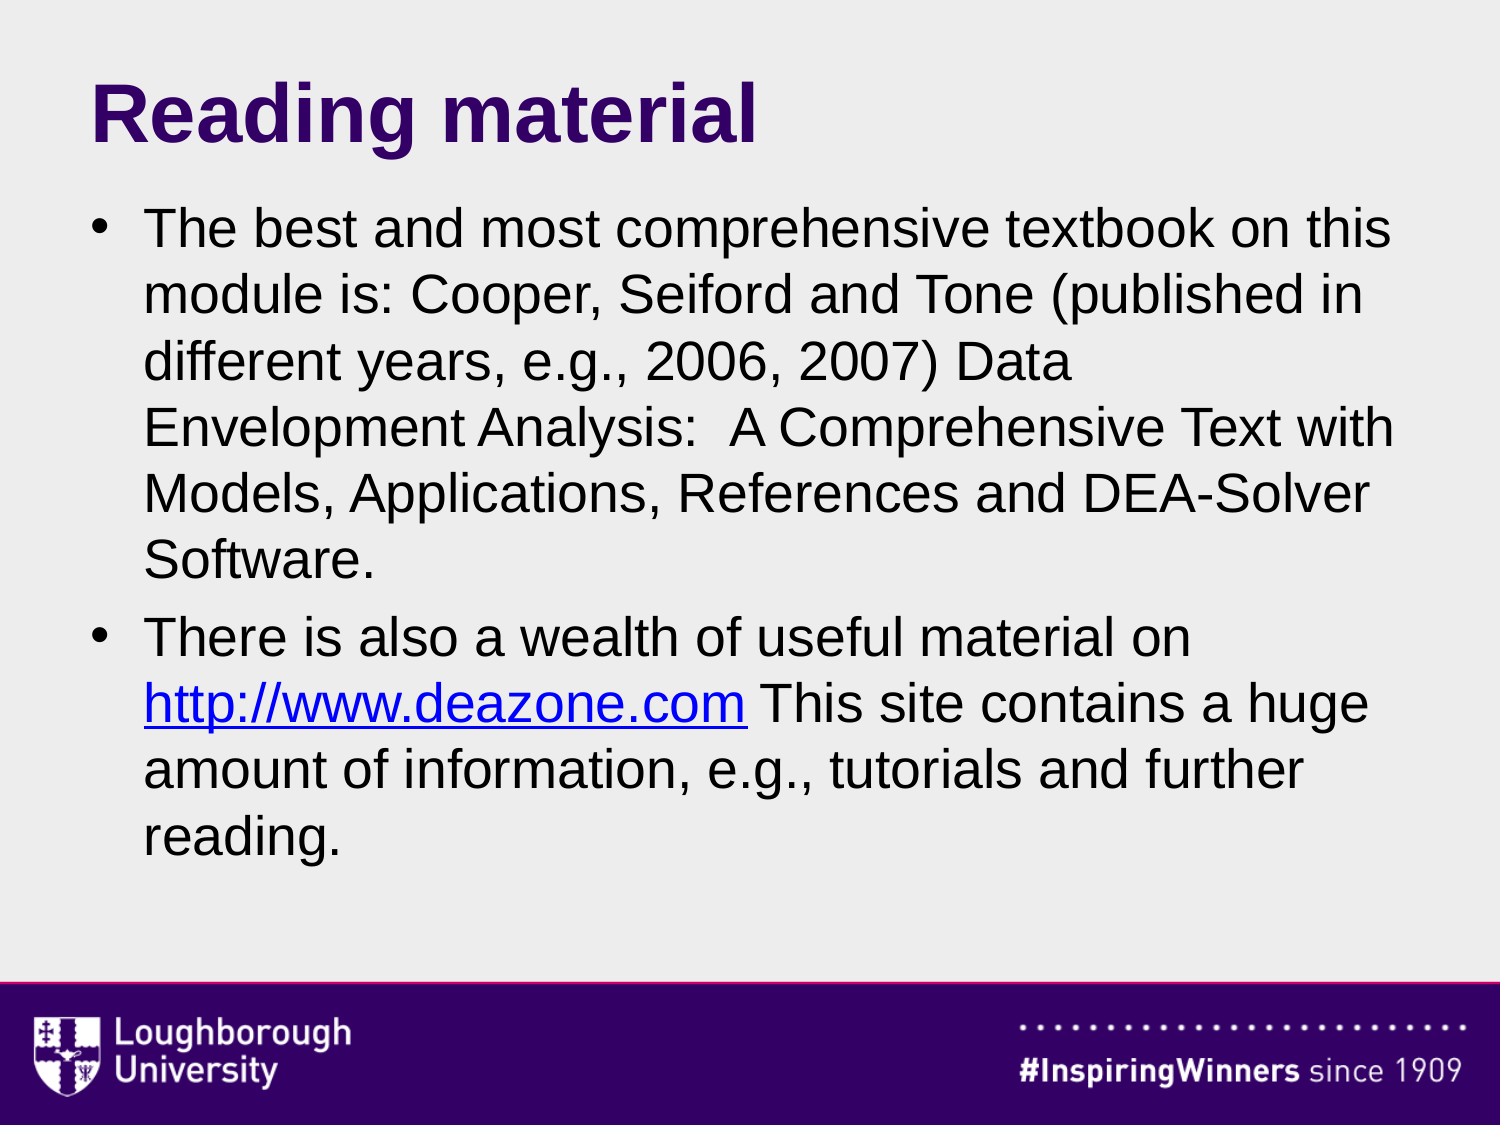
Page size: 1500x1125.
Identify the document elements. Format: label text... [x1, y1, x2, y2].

list The best and most comprehensive textbook on this module is: Cooper, Seiford and Tone (published in different years, e.g., 2006, 2007) Data Envelopment Analysis: A Comprehensive Text with Models, Applications, References and DEA-Solver Software. There is also a wealth of useful material on http://www.deazone.com This site contains a huge amount of information, e.g., tutorials and further reading. [75, 184, 1425, 957]
picture [0, 0, 1500, 1125]
title Reading material [75, 45, 1425, 173]
